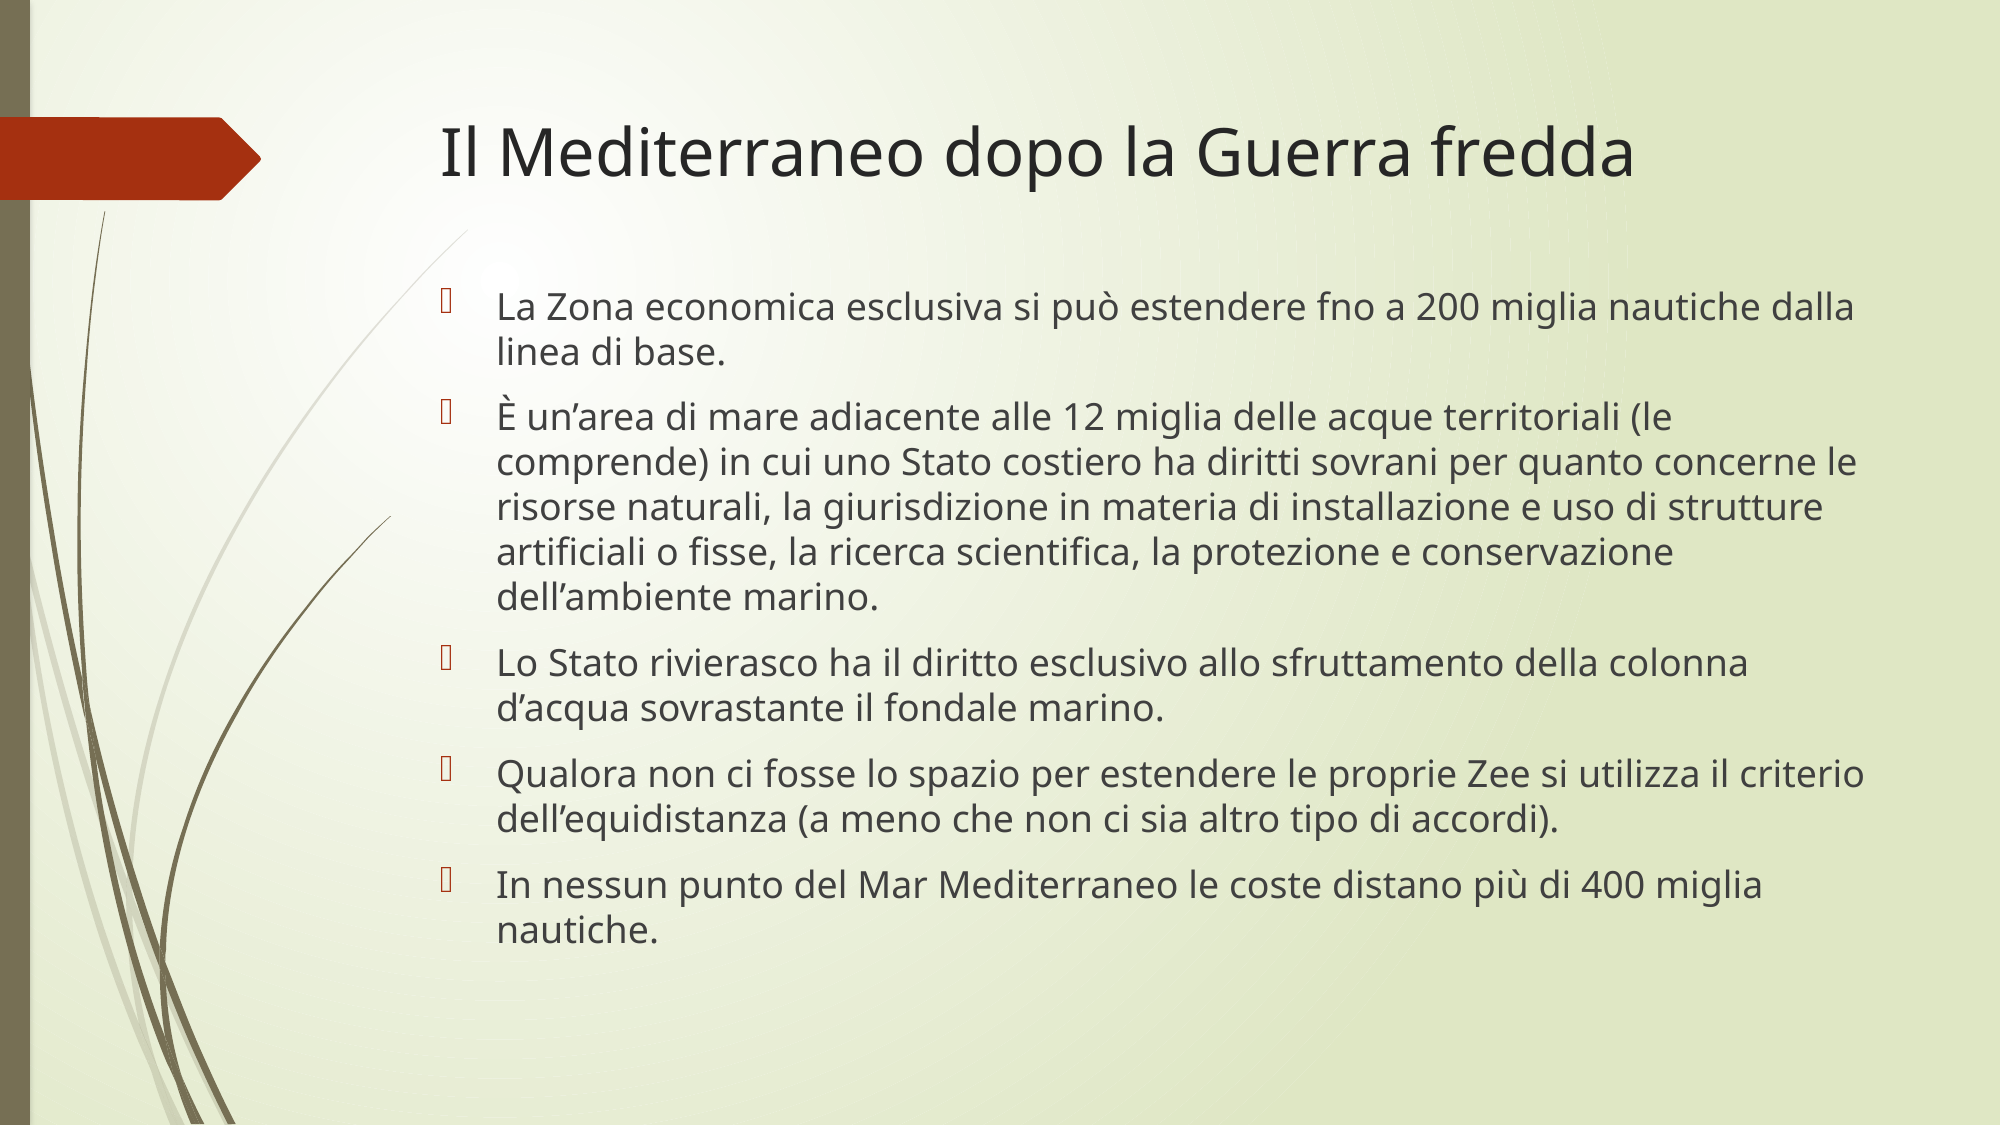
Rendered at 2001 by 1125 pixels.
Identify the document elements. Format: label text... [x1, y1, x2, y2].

title Il Mediterraneo dopo la Guerra fredda [425, 102, 1888, 230]
list La Zona economica esclusiva si può estendere fno a 200 miglia nautiche dalla linea di base. È un’area di mare adiacente alle 12 miglia delle acque territoriali (le comprende) in cui uno Stato costiero ha diritti sovrani per quanto concerne le risorse naturali, la giurisdizione in materia di installazione e uso di strutture artificiali o fisse, la ricerca scientifica, la protezione e conservazione dell’ambiente marino. Lo Stato rivierasco ha il diritto esclusivo allo sfruttamento della colonna d’acqua sovrastante il fondale marino. Qualora non ci fosse lo spazio per estendere le proprie Zee si utilizza il criterio dell’equidistanza (a meno che non ci sia altro tipo di accordi). In nessun punto del Mar Mediterraneo le coste distano più di 400 miglia nautiche. [424, 275, 1888, 970]
